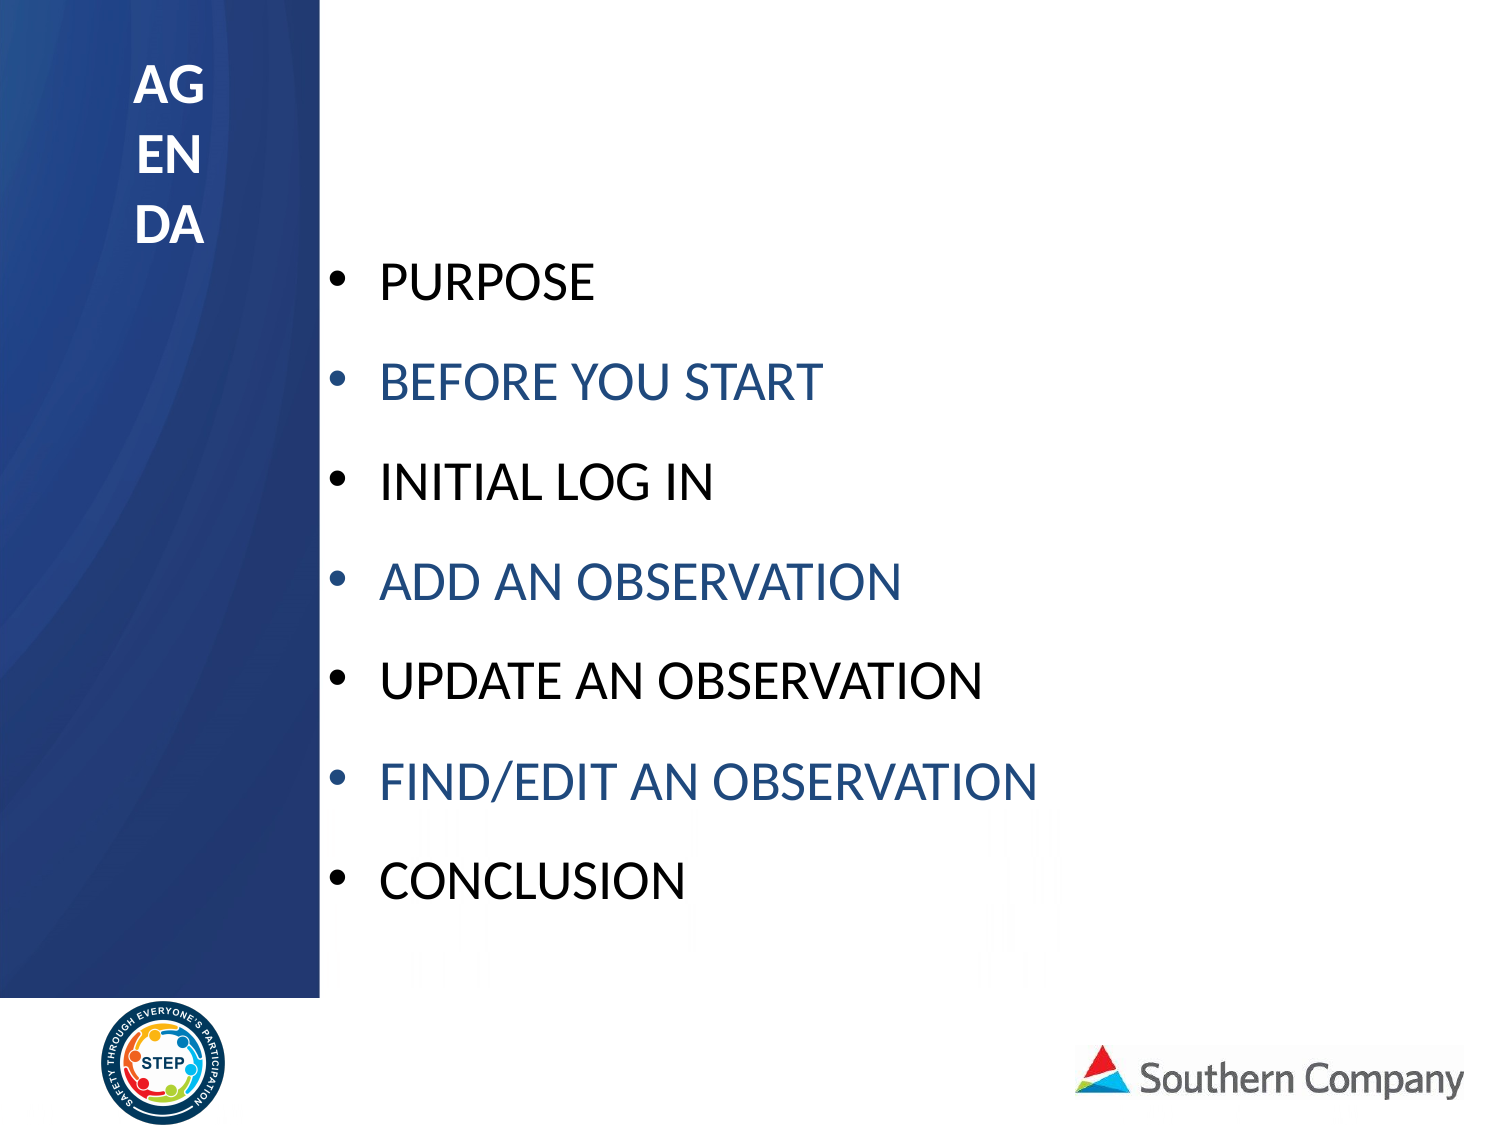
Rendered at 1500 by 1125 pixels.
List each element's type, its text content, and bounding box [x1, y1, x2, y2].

text_box AGENDA [112, 37, 227, 263]
list PURPOSE BEFORE YOU START INITIAL LOG IN ADD AN OBSERVATION UPDATE AN OBSERVATION FIND/EDIT AN OBSERVATION CONCLUSION [312, 236, 1500, 925]
picture [0, 0, 1500, 1125]
